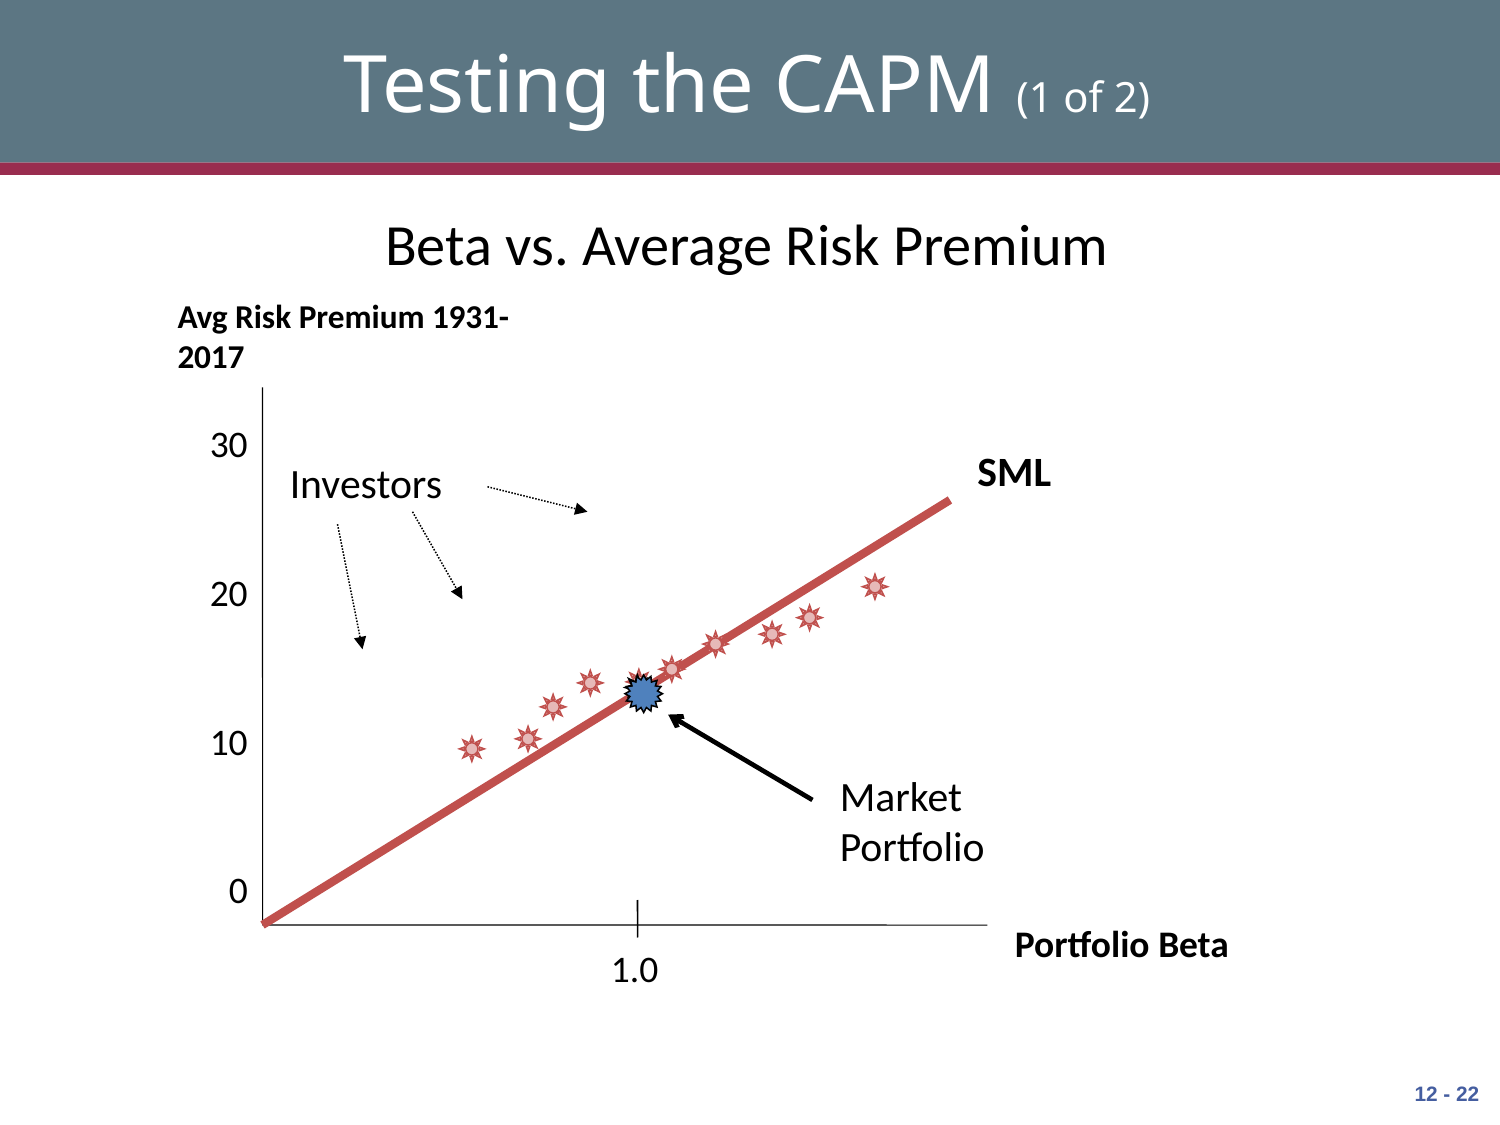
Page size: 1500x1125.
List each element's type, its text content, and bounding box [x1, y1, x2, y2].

text_box [797, 605, 819, 627]
text_box [659, 656, 685, 682]
text_box Portfolio Beta [999, 912, 1325, 973]
text_box [637, 669, 648, 679]
text_box Investors [275, 449, 538, 515]
text_box [515, 726, 541, 752]
text_box [450, 578, 463, 600]
text_box [353, 633, 367, 650]
text_box SML [962, 437, 1288, 503]
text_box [667, 714, 813, 801]
text_box [703, 631, 725, 657]
text_box [558, 502, 588, 515]
title Testing the CAPM (1 of 2) [37, 12, 1457, 150]
text_box Avg Risk Premium 1931-2017 [162, 287, 525, 383]
text_box [540, 694, 566, 720]
text_box [459, 736, 485, 762]
text_box 30 20 10 0 [124, 412, 263, 919]
text_box [630, 672, 636, 681]
text_box 1.0 [595, 937, 709, 998]
text_box Beta vs. Average Risk Premium [303, 200, 1191, 285]
text_box [581, 670, 603, 696]
text_box [624, 675, 663, 713]
text_box [759, 621, 785, 647]
text_box [862, 574, 888, 596]
text_box Market Portfolio [825, 762, 1088, 878]
